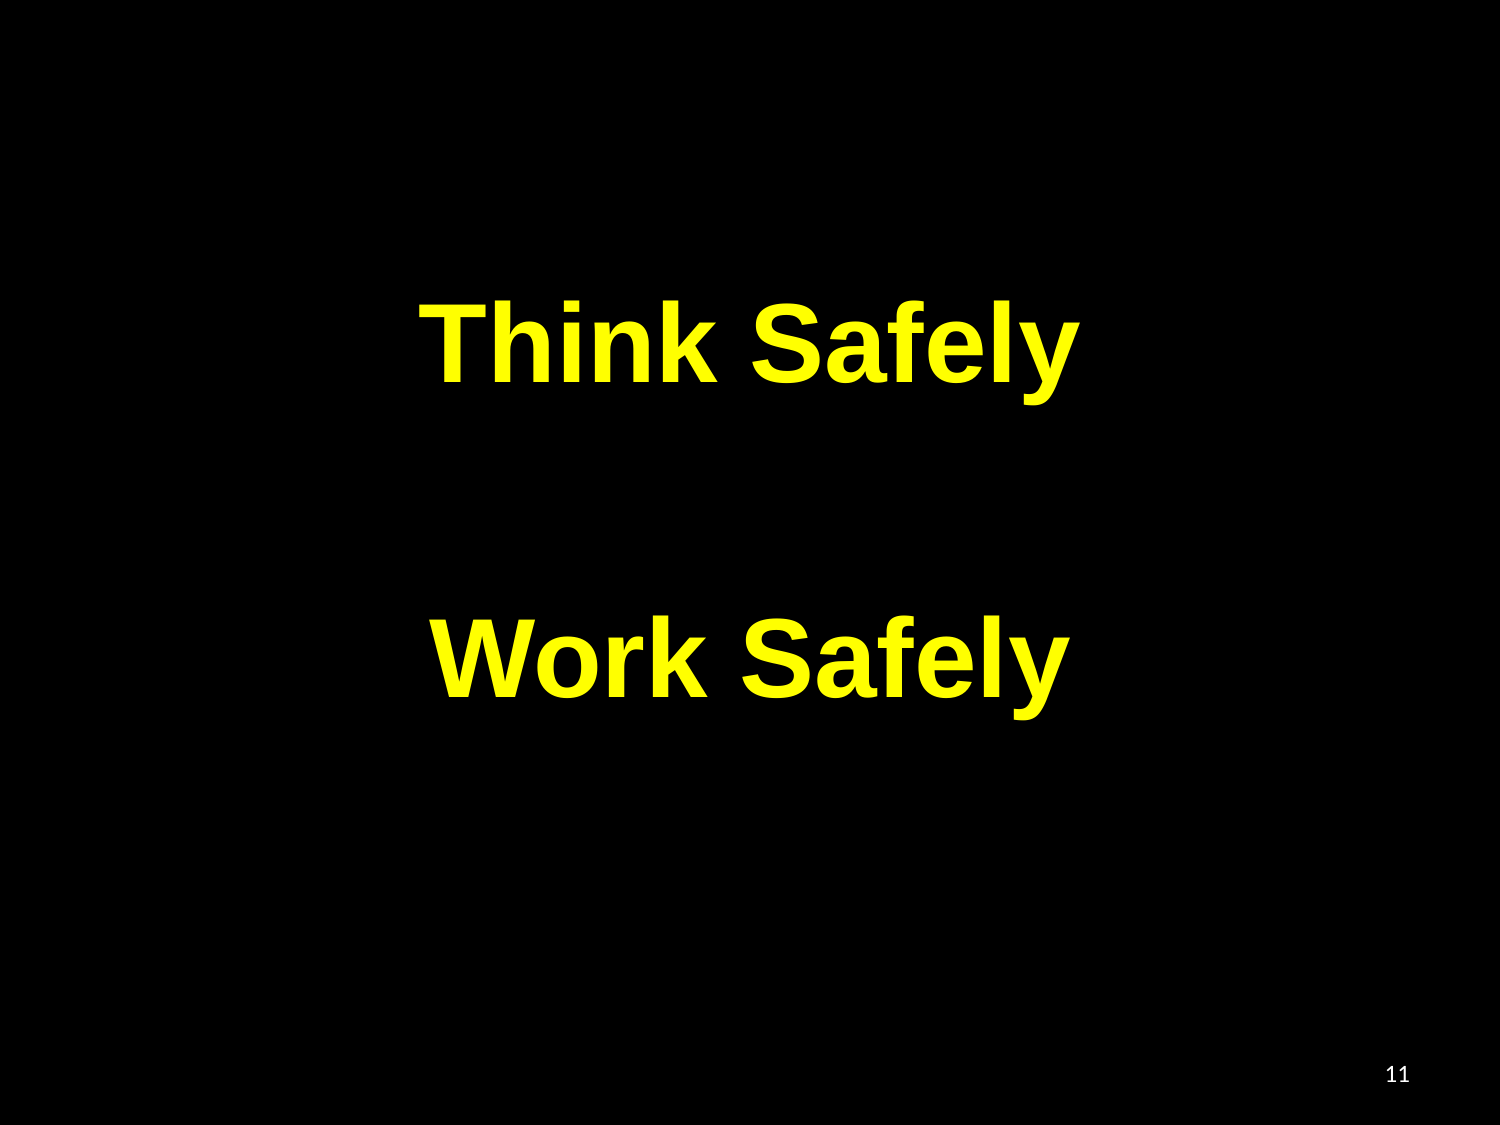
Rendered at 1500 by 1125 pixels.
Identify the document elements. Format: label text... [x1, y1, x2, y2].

list Think Safely Work Safely [75, 262, 1425, 1005]
slide_number 11 [1074, 1042, 1425, 1103]
